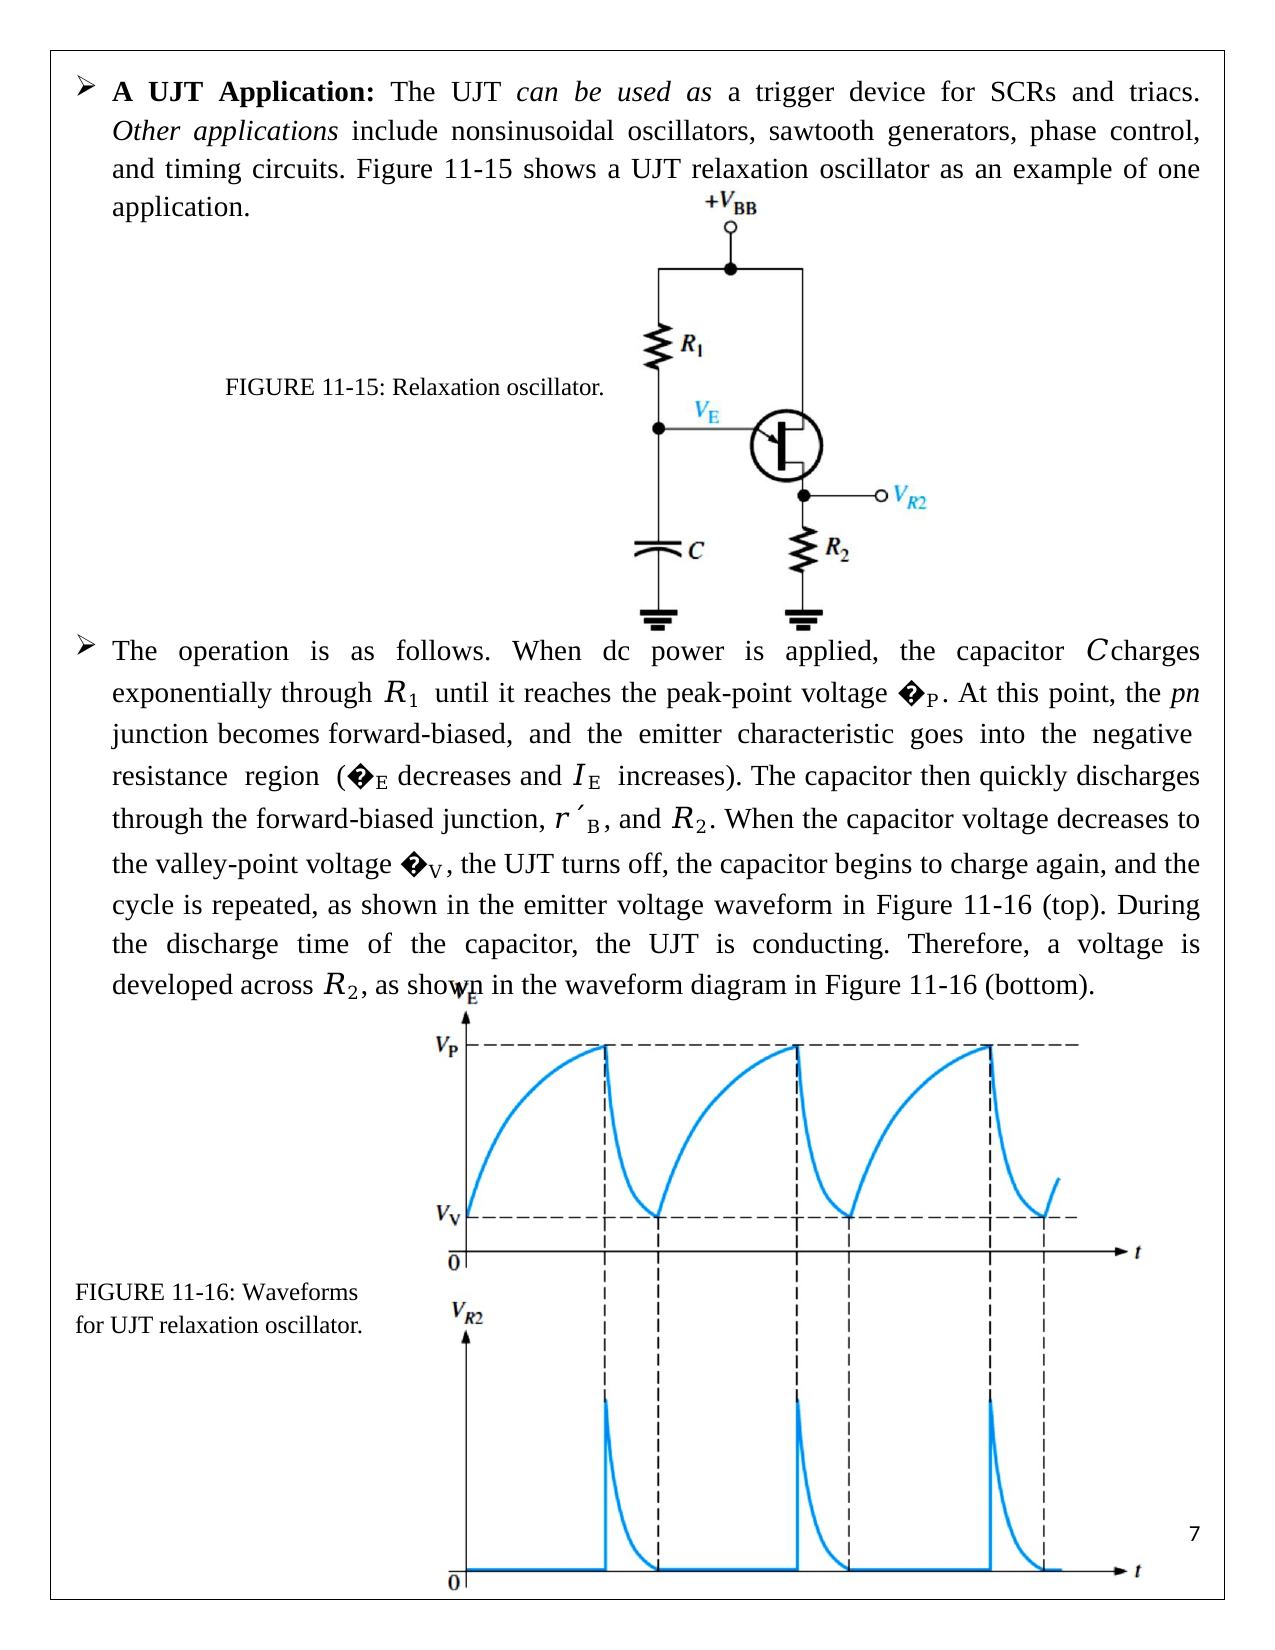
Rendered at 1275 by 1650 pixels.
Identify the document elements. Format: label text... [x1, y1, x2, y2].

text_box [424, 982, 1155, 1599]
text_box FIGURE 11-16: Waveforms for UJT relaxation oscillator. [72, 1272, 368, 1342]
slide_number 1 [1184, 1519, 1205, 1550]
text_box [625, 187, 934, 627]
text_box A UJT Application: The UJT can be used as a trigger device for SCRs and triacs. Other applications include nonsinusoidal oscillators, sawtooth generators, phase control, and timing circuits. Figure 11-15 shows a UJT relaxation oscillator as an example of one application. [72, 68, 1203, 187]
text_box FIGURE 11-15: Relaxation oscillator. [222, 370, 609, 403]
text_box The operation is as follows. When dc power is applied, the capacitor 𝐶charges exponentially through 𝑅1 until it reaches the peak-point voltage �P. At this point, the pn junction becomes forward-biased, and the emitter characteristic goes into the negative resistance region (�E decreases and 𝐼E increases). The capacitor then quickly discharges through the forward-biased junction, 𝑟´B, and 𝑅2. When the capacitor voltage decreases to the valley-point voltage �V, the UJT turns off, the capacitor begins to charge again, and the cycle is repeated, as shown in the emitter voltage waveform in Figure 11-16 (top). During the discharge time of the capacitor, the UJT is conducting. Therefore, a voltage is developed across 𝑅2, as shown in the waveform diagram in Figure 11-16 (bottom). [72, 627, 1203, 982]
